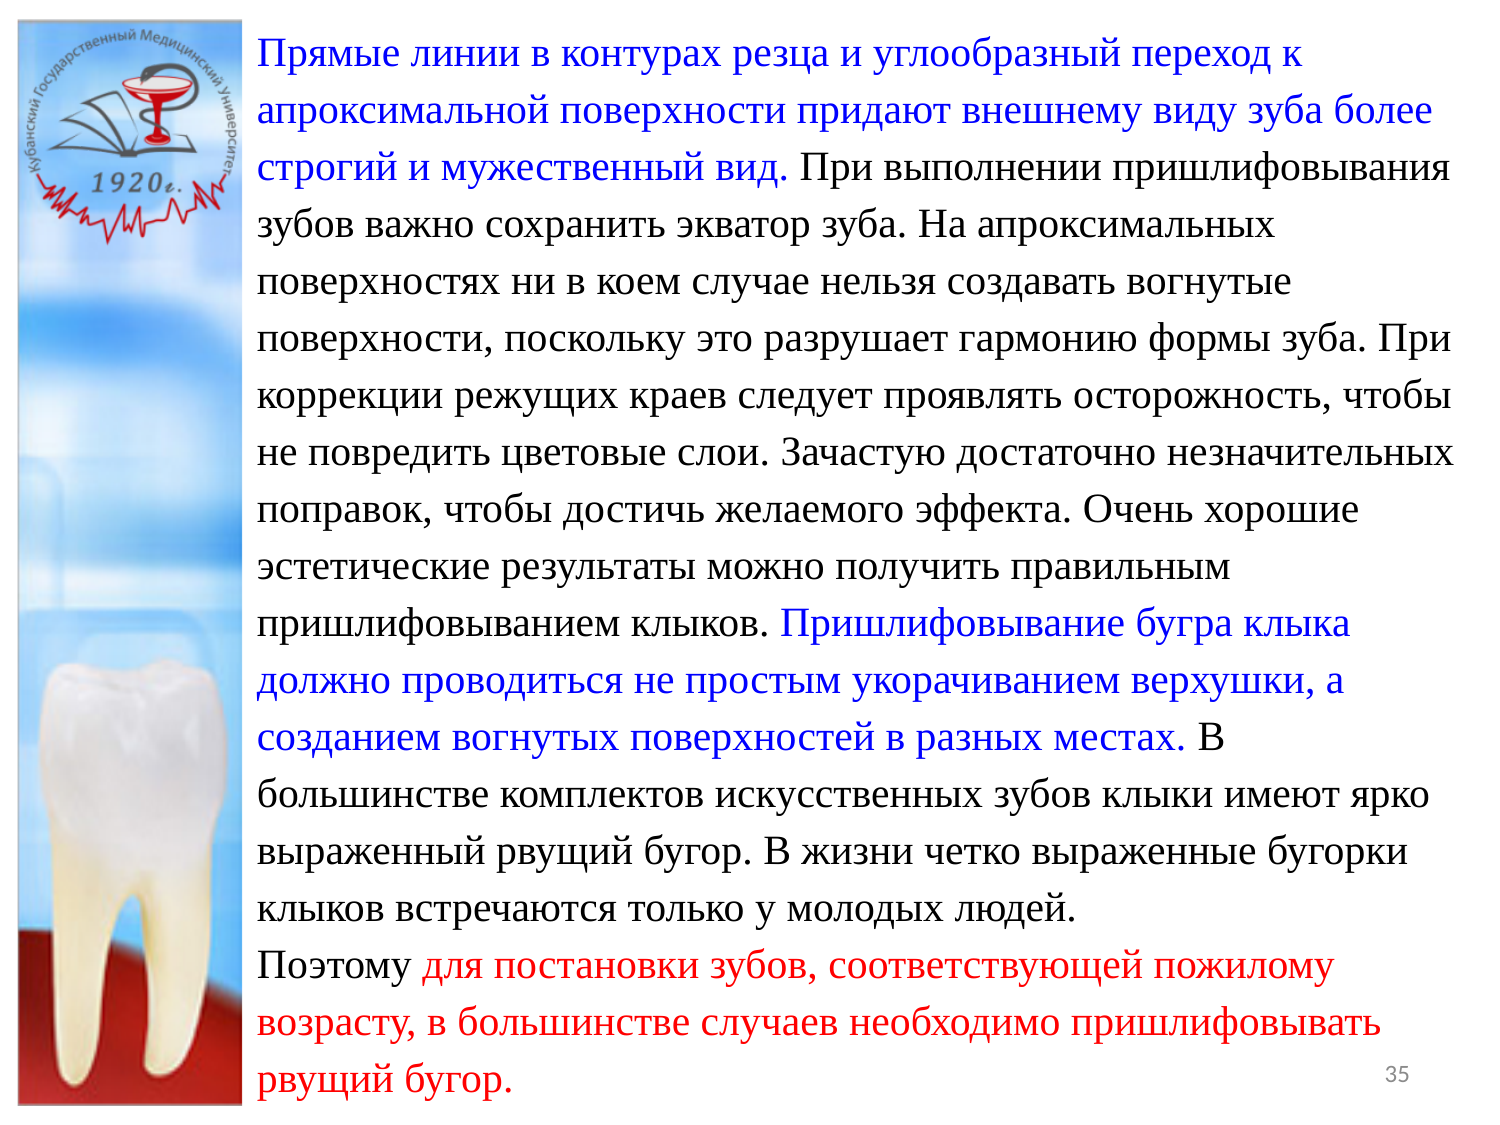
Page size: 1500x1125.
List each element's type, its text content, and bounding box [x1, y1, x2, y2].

text_box Прямые линии в контурах резца и углообразный переход к апроксимальной поверхности придают внешнему виду зуба более строгий и мужественный вид. При выполнении пришлифовывания зубов важно сохранить экватор зуба. На апроксимальных поверхностях ни в коем случае нельзя создавать вогнутые поверхности, поскольку это разрушает гармонию формы зуба. При коррекции режущих краев следует проявлять осторожность, чтобы не повредить цветовые слои. Зачастую достаточно незначительных поправок, чтобы достичь желаемого эффекта. Очень хорошие эстетические результаты можно получить правильным пришлифовыванием клыков. Пришлифовывание бугра клыка должно проводиться не простым укорачиванием верхушки, а созданием вогнутых поверхностей в разных местах. В большинстве комплектов искусственных зубов клыки имеют ярко выраженный рвущий бугор. В жизни четко выраженные бугорки клыков встречаются только у молодых людей. Поэтому для постановки зубов, соответствующей пожилому возрасту, в большинстве случаев необходимо пришлифовывать рвущий бугор. [242, 10, 1471, 1108]
picture [17, 18, 243, 1107]
